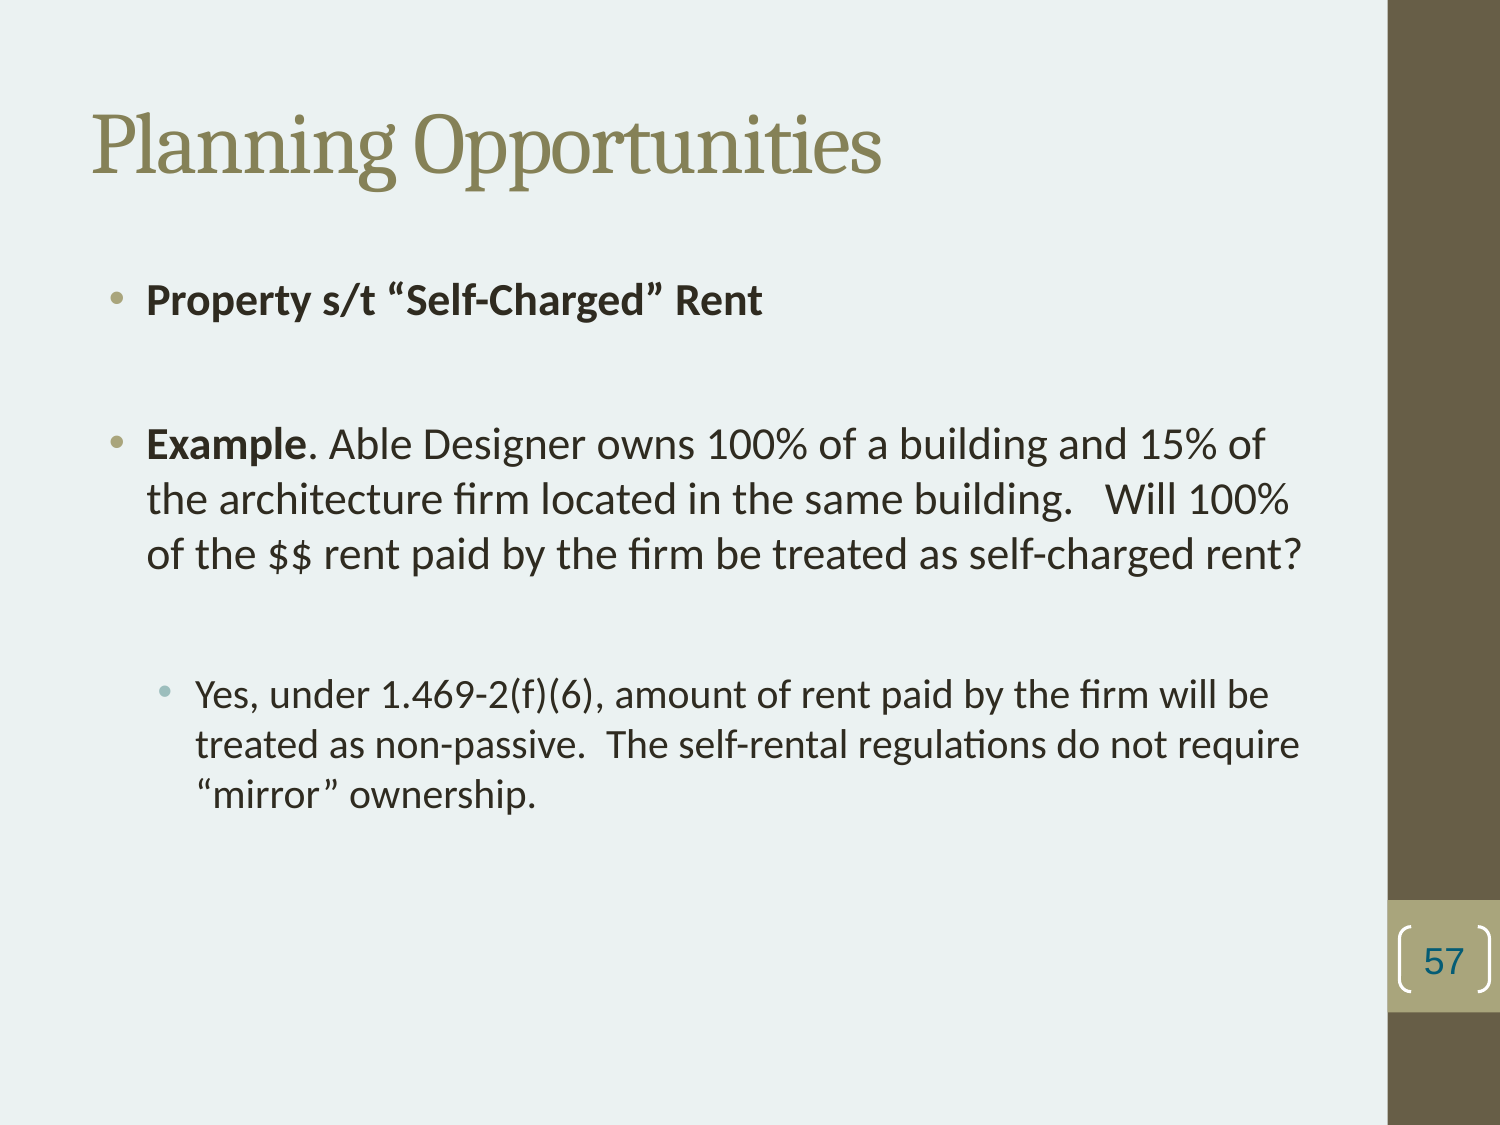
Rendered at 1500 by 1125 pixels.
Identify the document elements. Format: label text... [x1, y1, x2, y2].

title Planning Opportunities [75, 45, 1325, 233]
slide_number 57 [1397, 925, 1492, 994]
list Property s/t “Self-Charged” Rent Example. Able Designer owns 100% of a building and 15% of the architecture firm located in the same building. Will 100% of the $$ rent paid by the firm be treated as self-charged rent? Yes, under 1.469-2(f)(6), amount of rent paid by the firm will be treated as non-passive. The self-rental regulations do not require “mirror” ownership. [75, 262, 1325, 1050]
